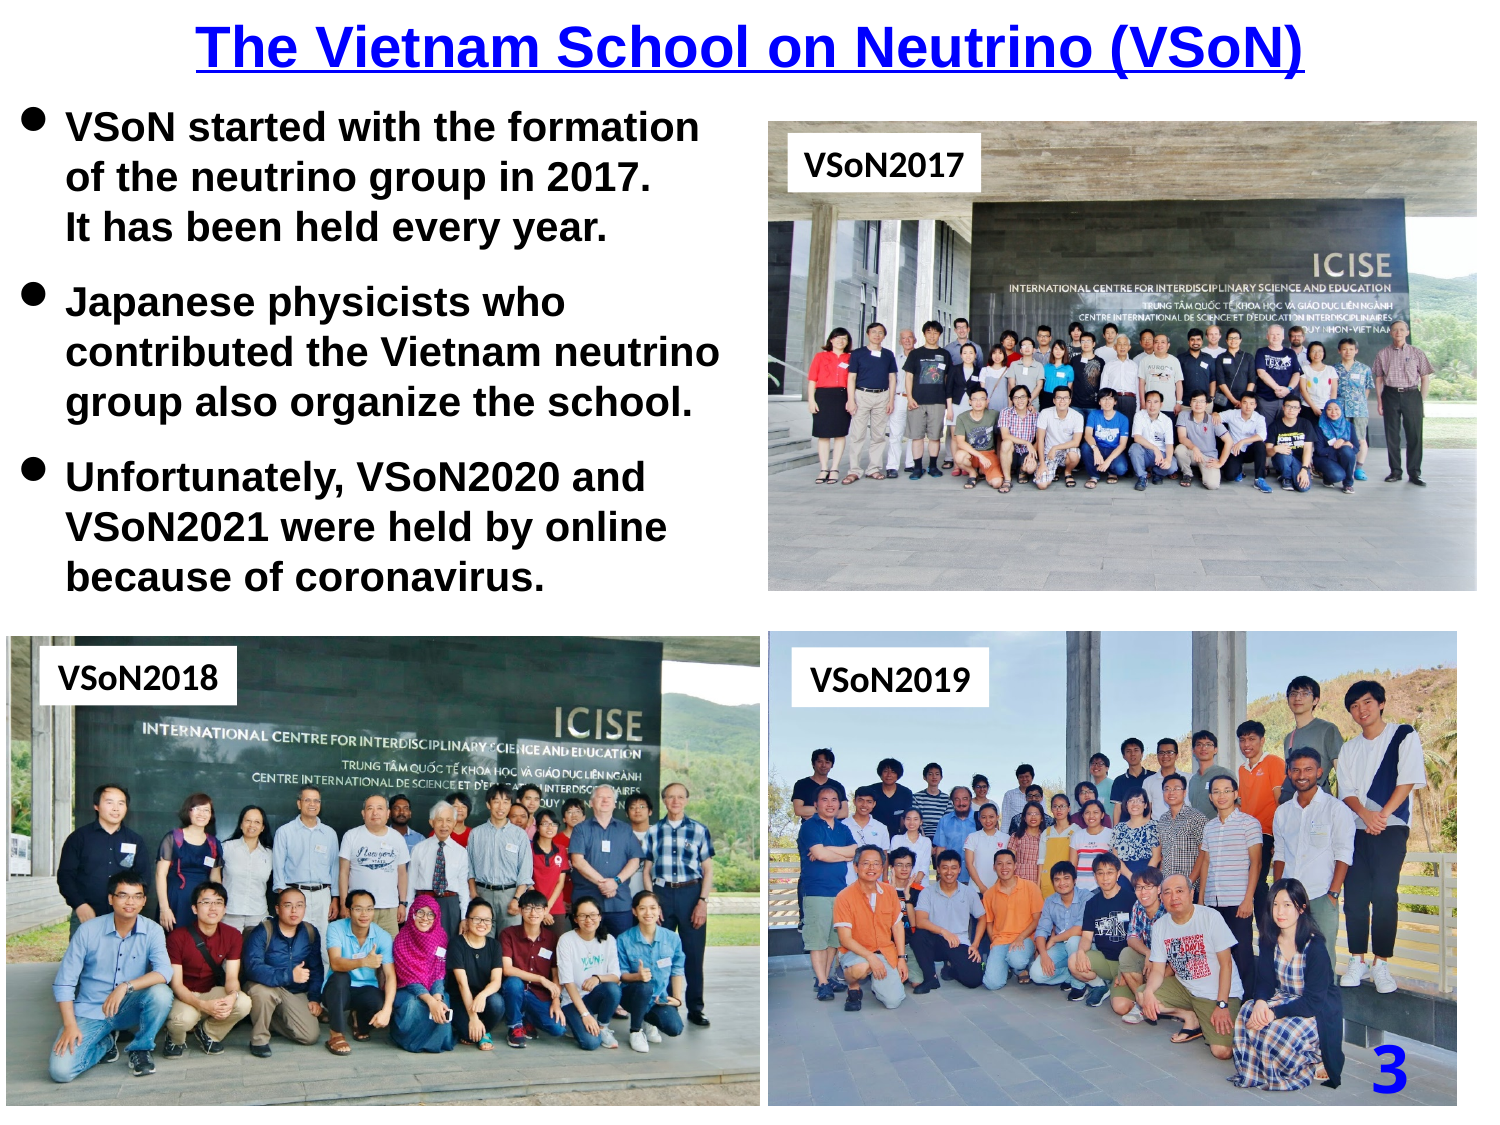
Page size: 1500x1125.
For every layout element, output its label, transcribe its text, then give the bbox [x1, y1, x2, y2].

picture [768, 631, 1457, 1107]
picture [6, 636, 760, 1107]
picture [768, 121, 1477, 591]
text_box VSoN started with the formation of the neutrino group in 2017. It has been held every year. Japanese physicists who contributed the Vietnam neutrino group also organize the school. Unfortunately, VSoN2020 and VSoN2021 were held by online because of coronavirus. [3, 92, 1464, 657]
text_box The Vietnam School on Neutrino (VSoN) [180, 1, 1320, 86]
